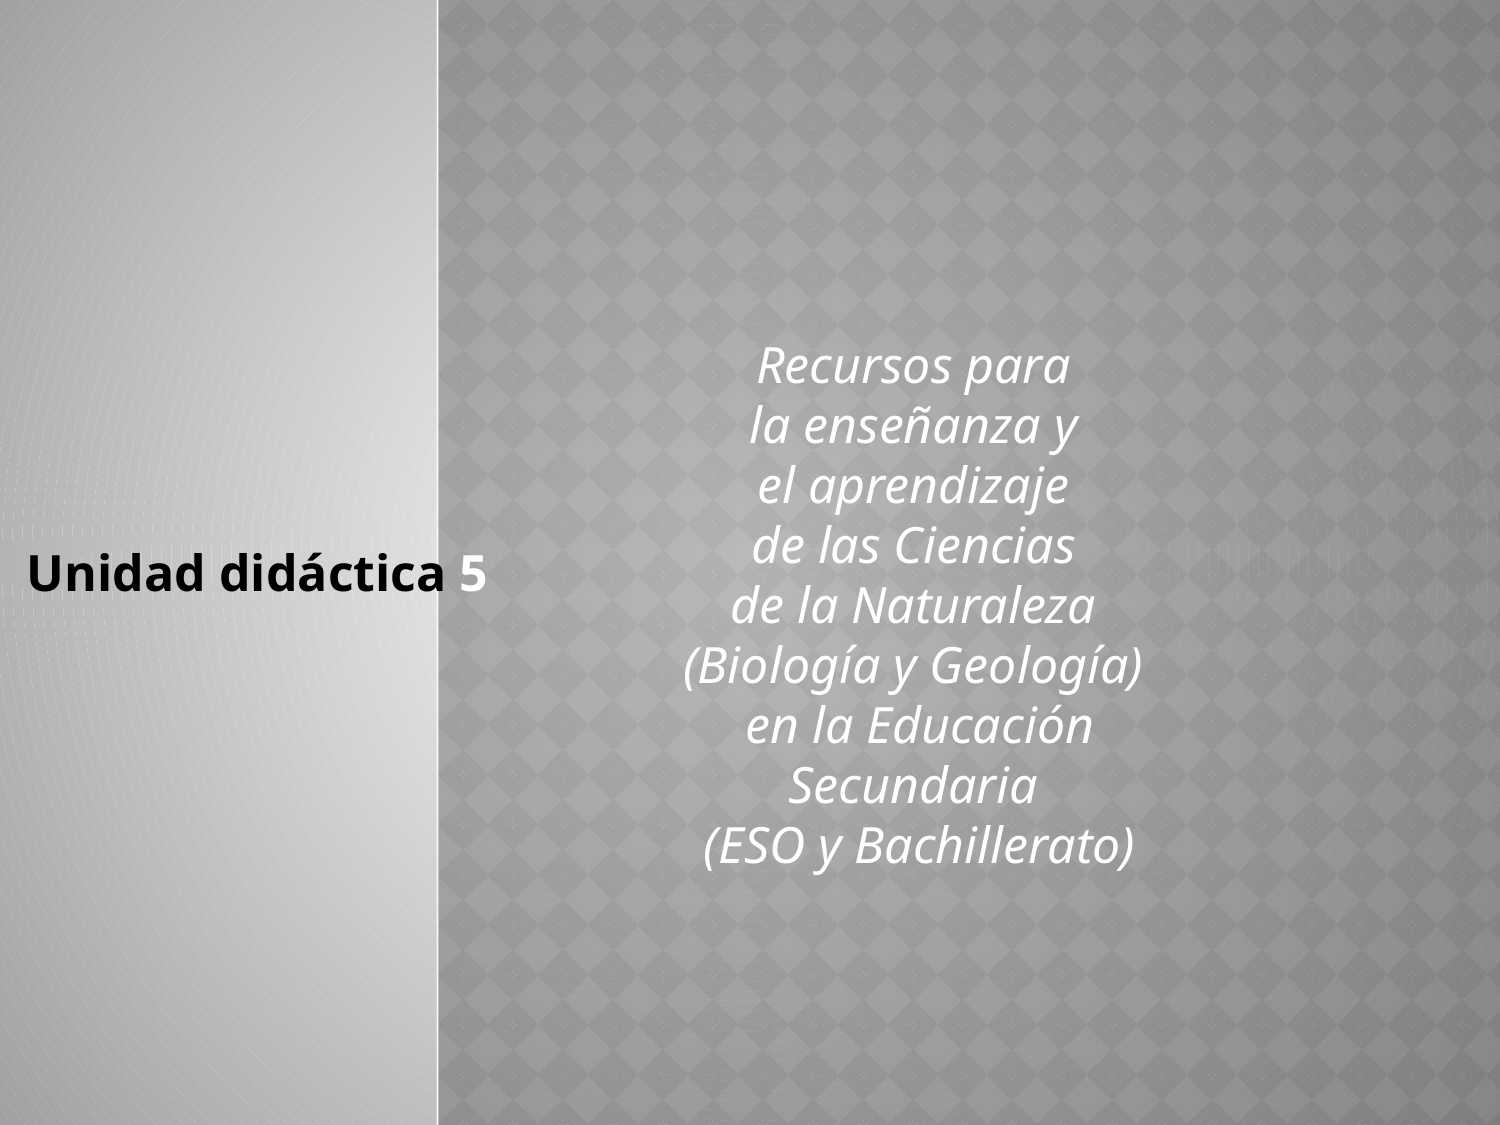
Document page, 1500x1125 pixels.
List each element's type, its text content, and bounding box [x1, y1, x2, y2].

text_box Unidad didáctica 5 [11, 533, 504, 609]
text_box Recursos para la enseñanza y el aprendizaje de las Ciencias de la Naturaleza (Biología y Geología) en la Educación Secundaria (ESO y Bachillerato) [632, 265, 1207, 881]
